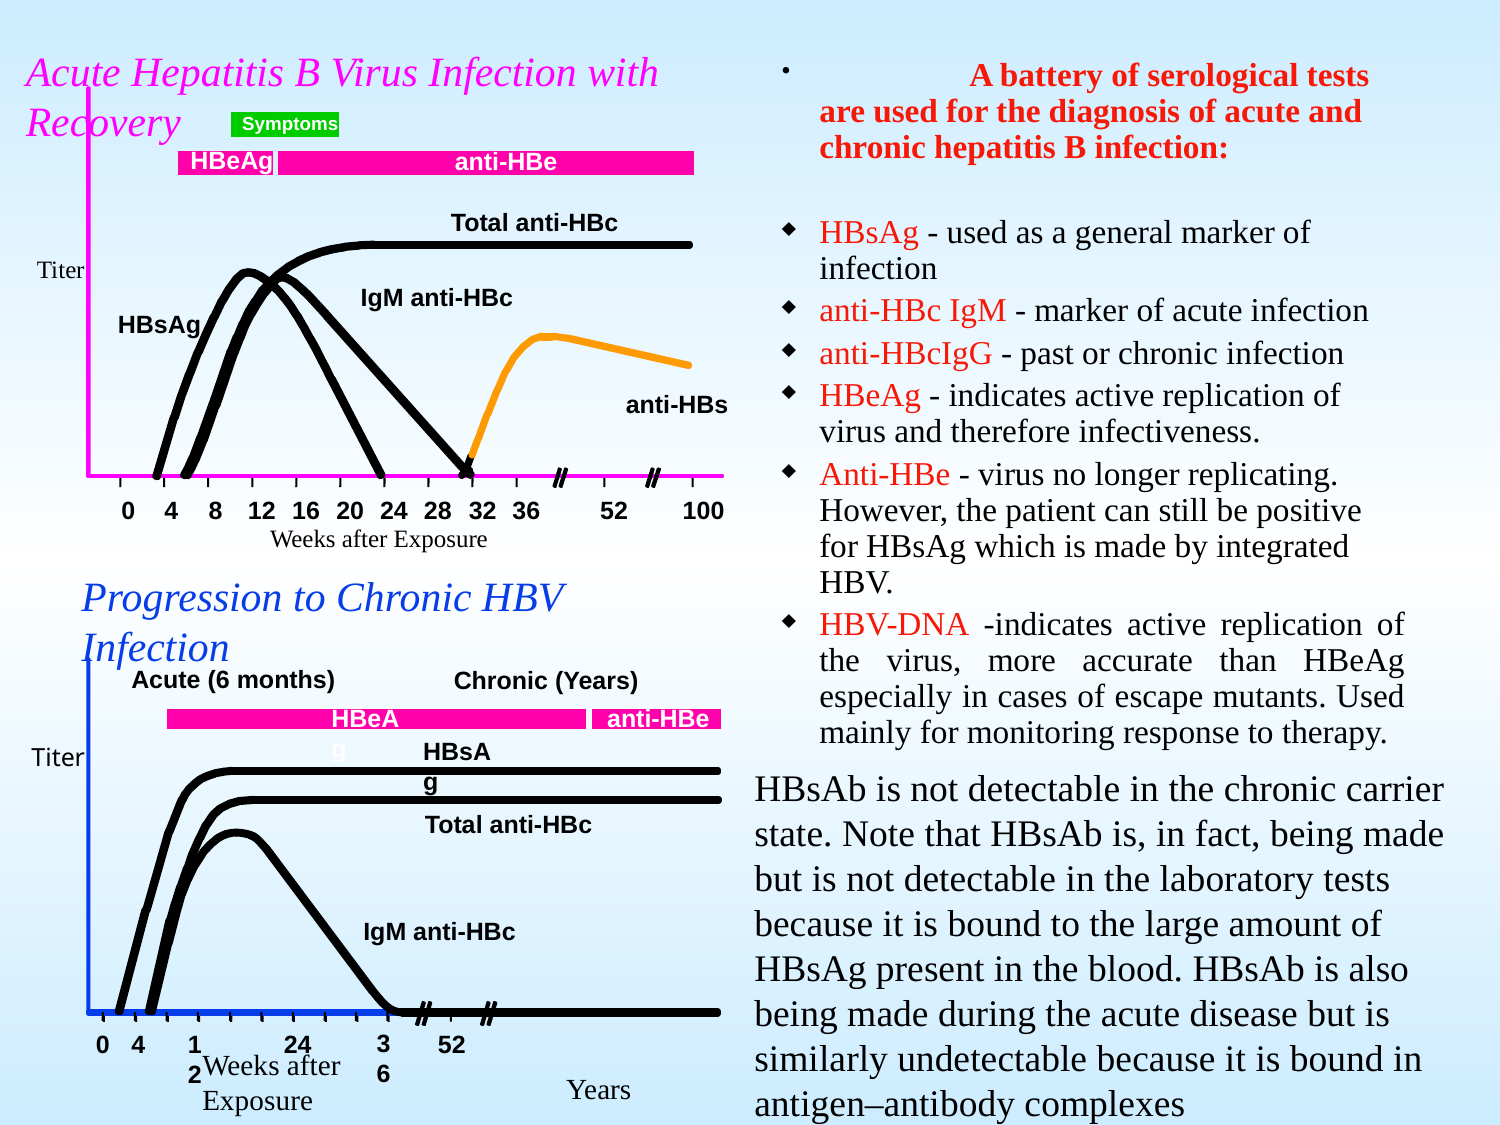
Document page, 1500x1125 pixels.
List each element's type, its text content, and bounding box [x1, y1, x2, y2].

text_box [16, 562, 734, 1125]
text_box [10, 37, 778, 563]
text_box HBsAb is not detectable in the chronic carrier state. Note that HBsAb is, in fact, being made but is not detectable in the laboratory tests because it is bound to the large amount of HBsAg present in the blood. HBsAb is also being made during the acute disease but is similarly undetectable because it is bound in antigen–antibody complexes [739, 756, 1500, 1125]
list A battery of serological tests are used for the diagnosis of acute and chronic hepatitis B infection: HBsAg - used as a general marker of infection anti-HBc IgM - marker of acute infection anti-HBcIgG - past or chronic infection HBeAg - indicates active replication of virus and therefore infectiveness. Anti-HBe - virus no longer replicating. However, the patient can still be positive for HBsAg which is made by integrated HBV. HBV-DNA -indicates active replication of the virus, more accurate than HBeAg especially in cases of escape mutants. Used mainly for monitoring response to therapy. [766, 49, 1422, 756]
